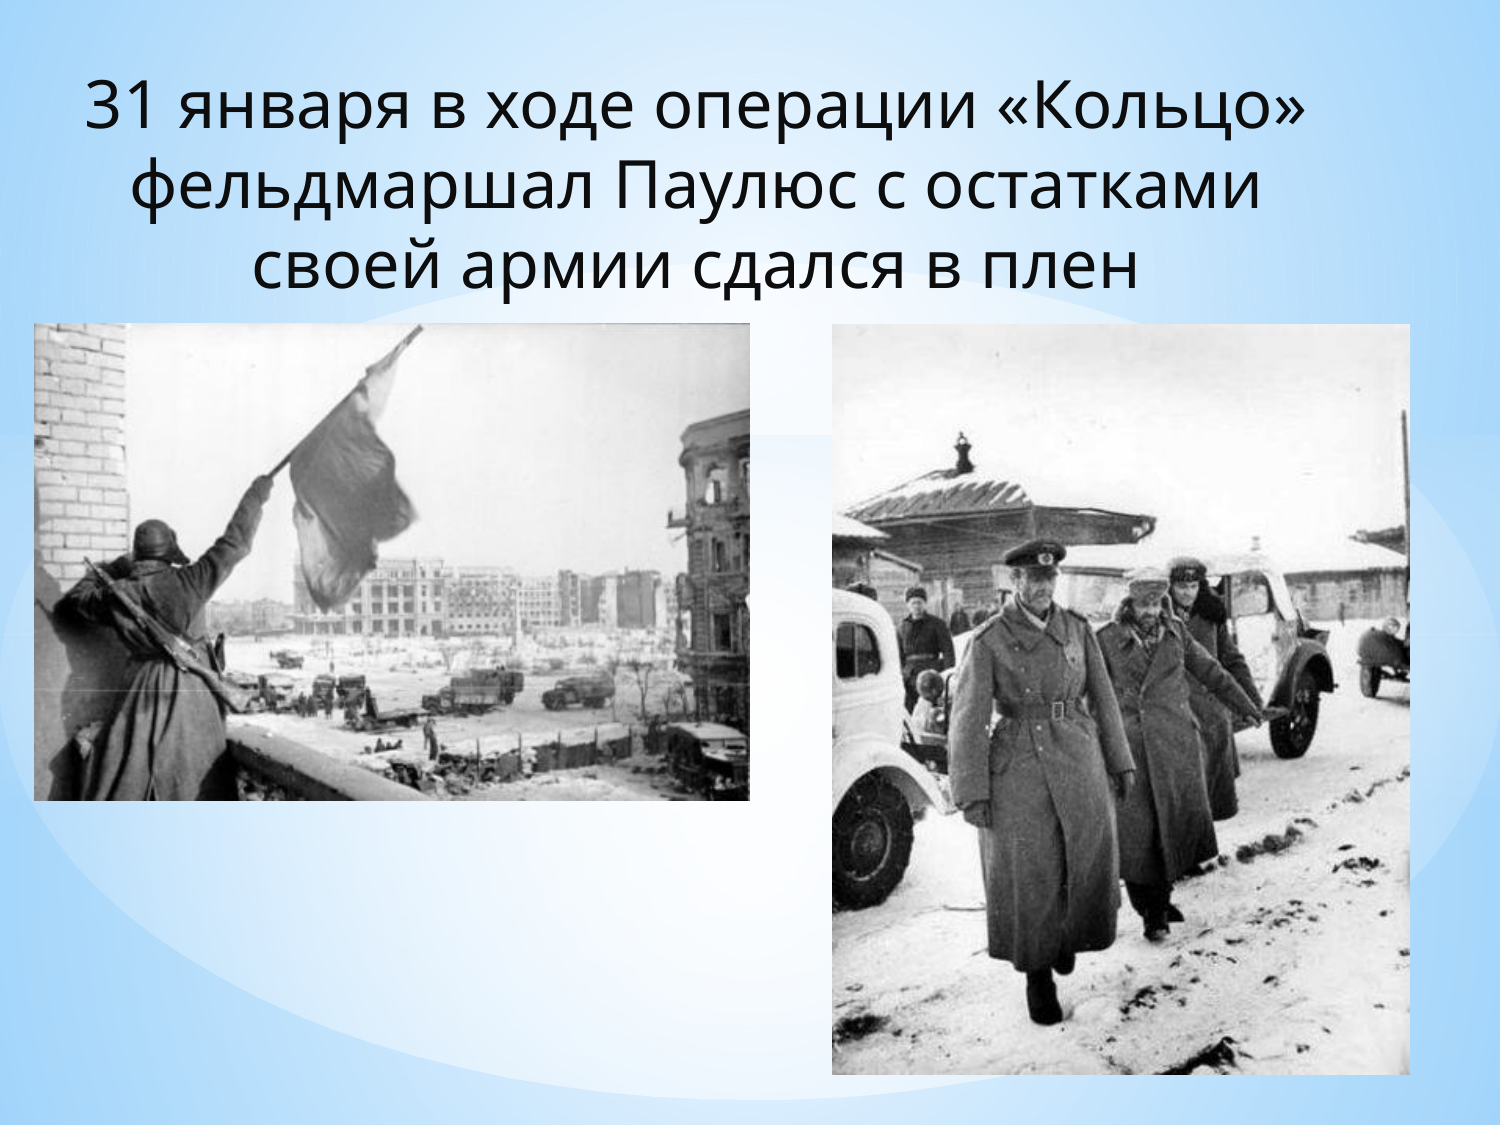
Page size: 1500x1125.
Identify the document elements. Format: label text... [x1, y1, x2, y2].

picture [832, 324, 1410, 1075]
picture [33, 323, 751, 802]
text_box 31 января в ходе операции «Кольцо» фельдмаршал Паулюс с остатками своей армии сдался в плен [29, 54, 1365, 310]
